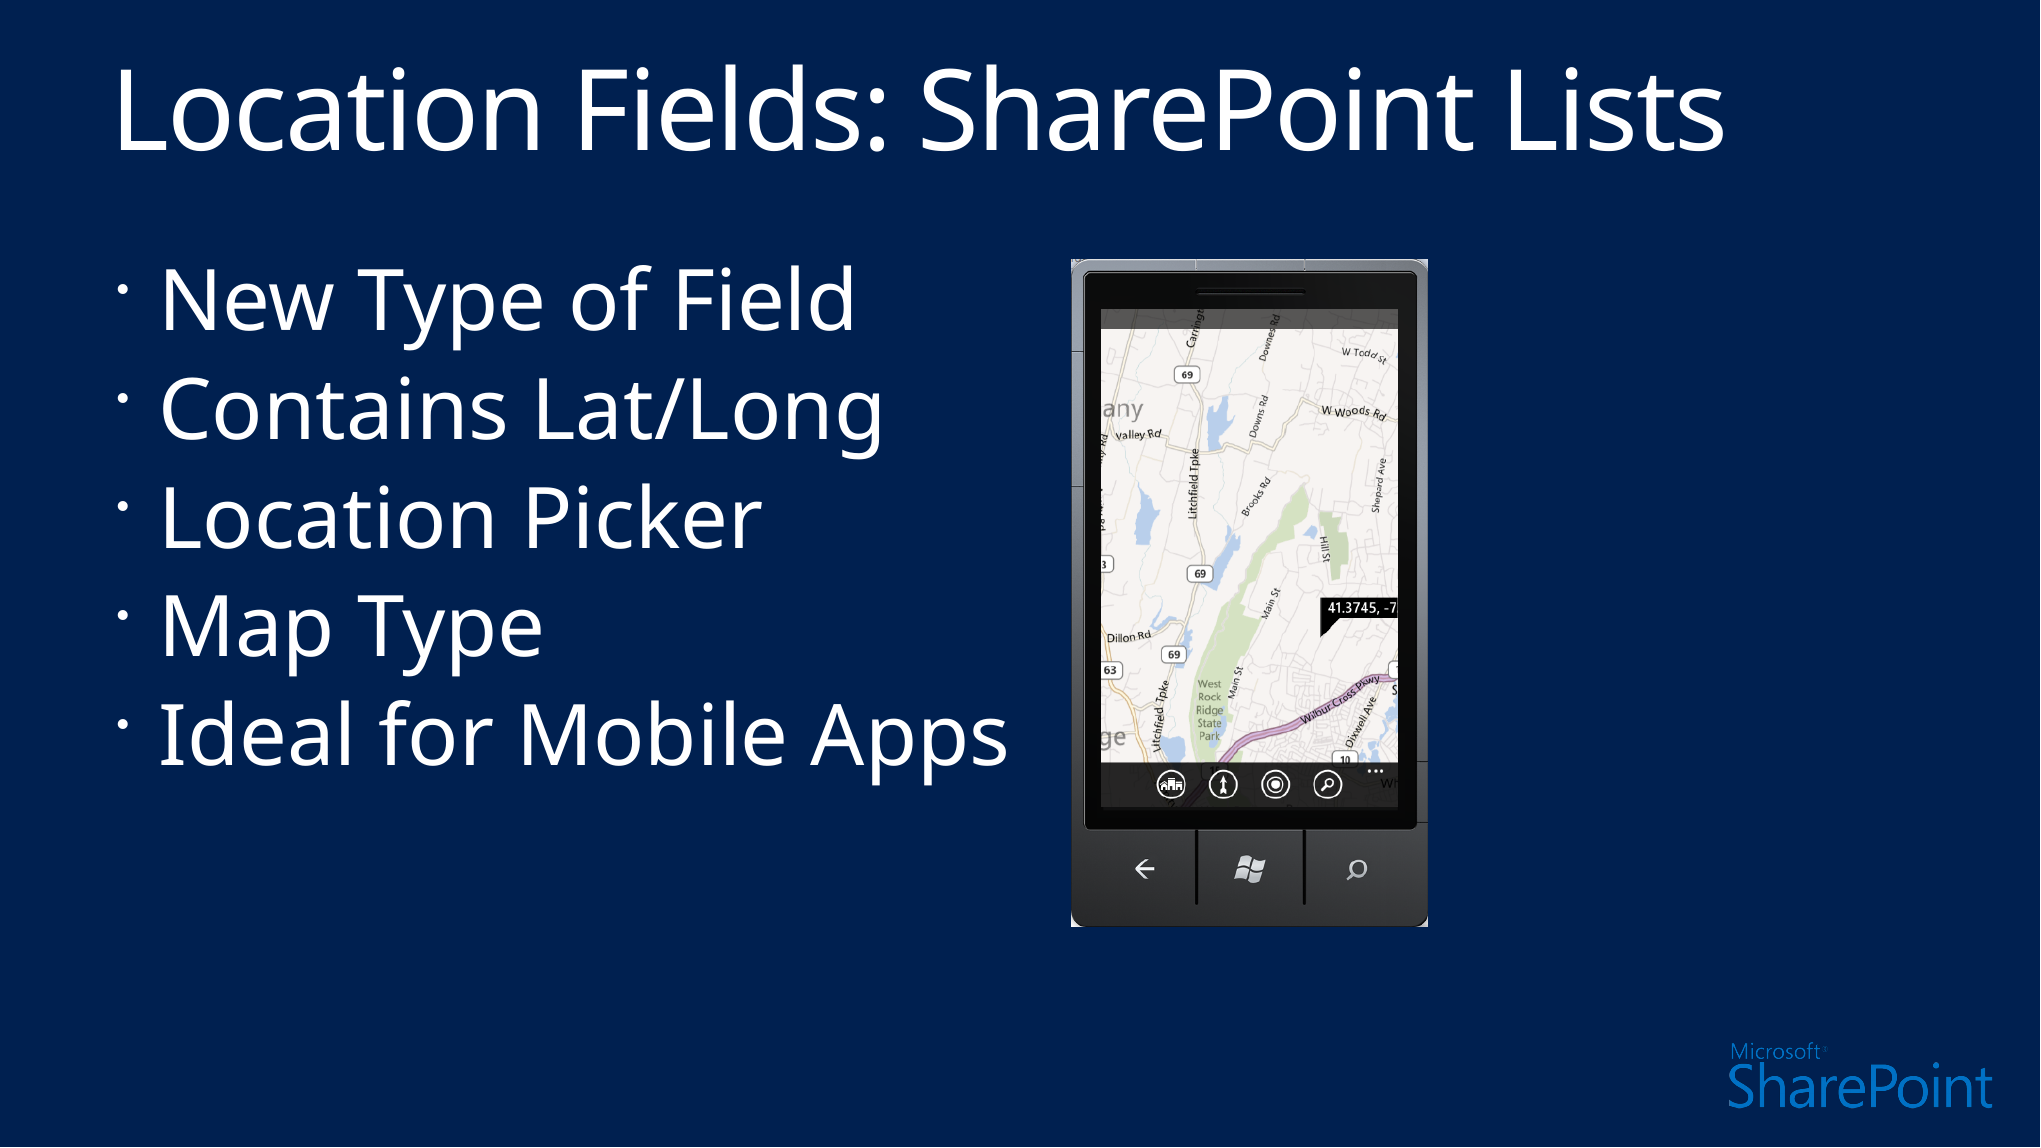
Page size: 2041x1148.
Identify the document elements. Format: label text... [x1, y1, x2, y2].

title Location Fields: SharePoint Lists [86, 38, 1953, 164]
picture [1071, 259, 1428, 927]
list New Type of Field Contains Lat/Long Location Picker Map Type Ideal for Mobile Apps [86, 242, 1953, 932]
picture [1724, 1027, 1993, 1120]
